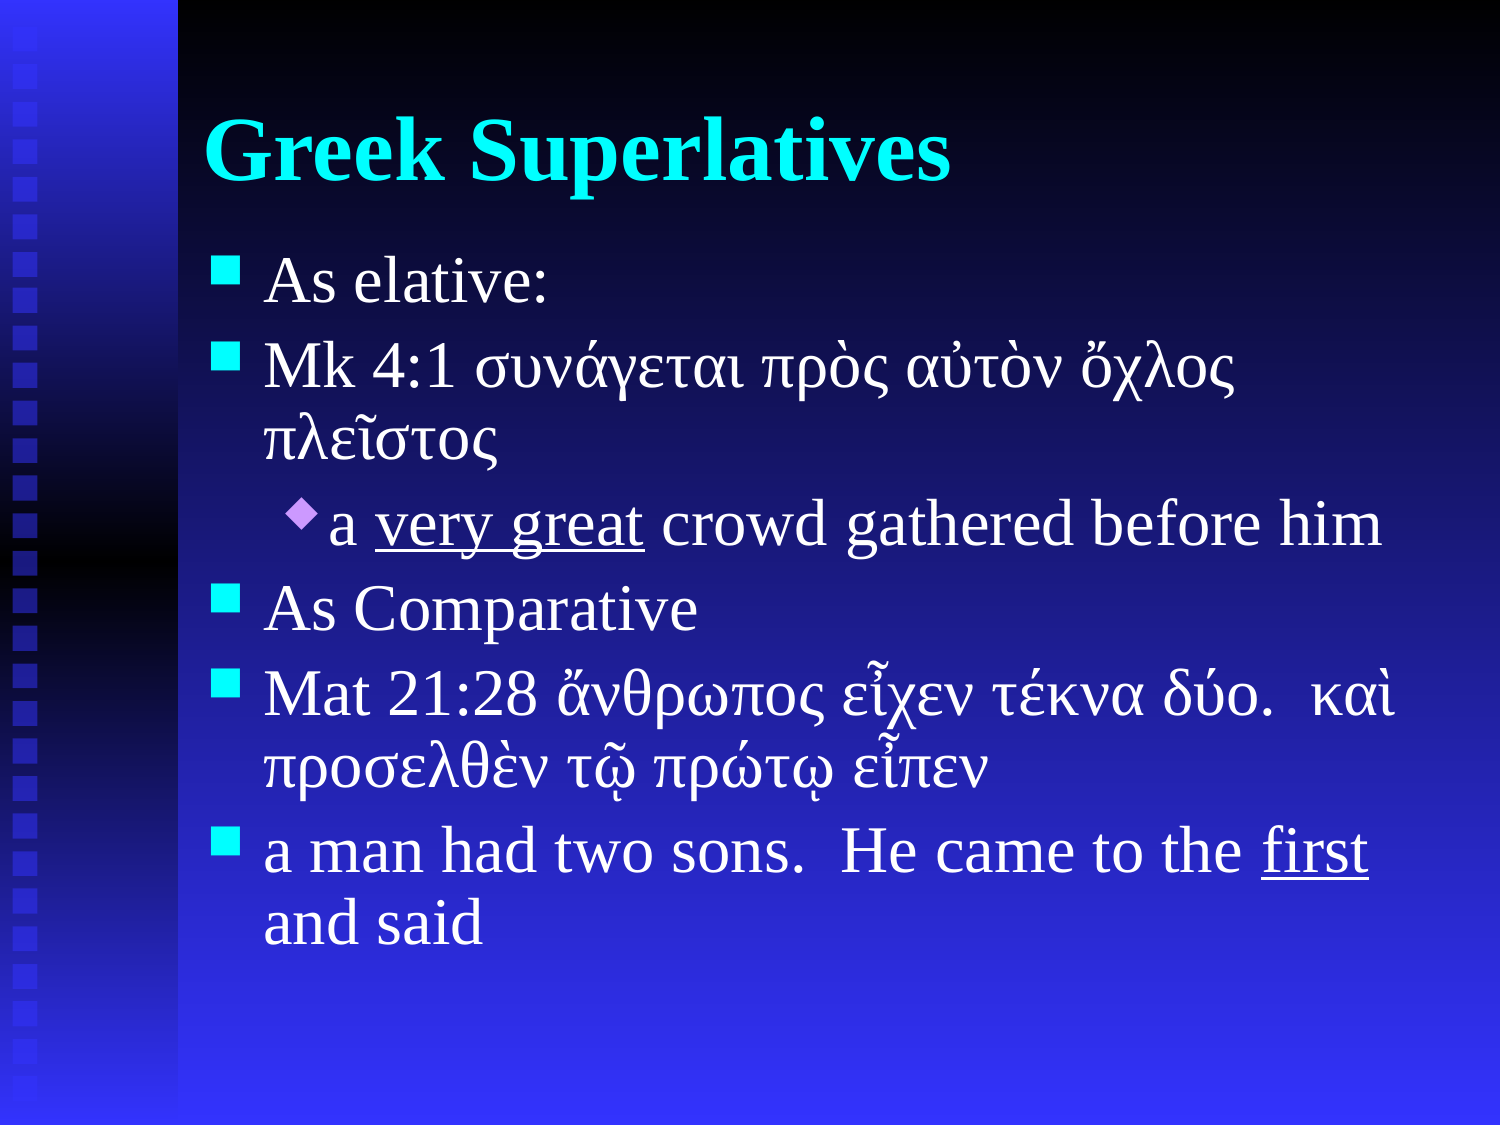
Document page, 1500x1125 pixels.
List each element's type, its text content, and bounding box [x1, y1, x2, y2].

title Greek Superlatives [187, 50, 1463, 238]
list As elative: Mk 4:1 συνάγεται πρὸς αὐτὸν ὄχλος πλεῖστος a very great crowd gathered before him As Comparative Mat 21:28 ἄνθρωπος εἶχεν τέκνα δύο. καὶ προσελθὲν τῷ πρώτῳ εἶπεν a man had two sons. He came to the first and said [191, 237, 1467, 1125]
